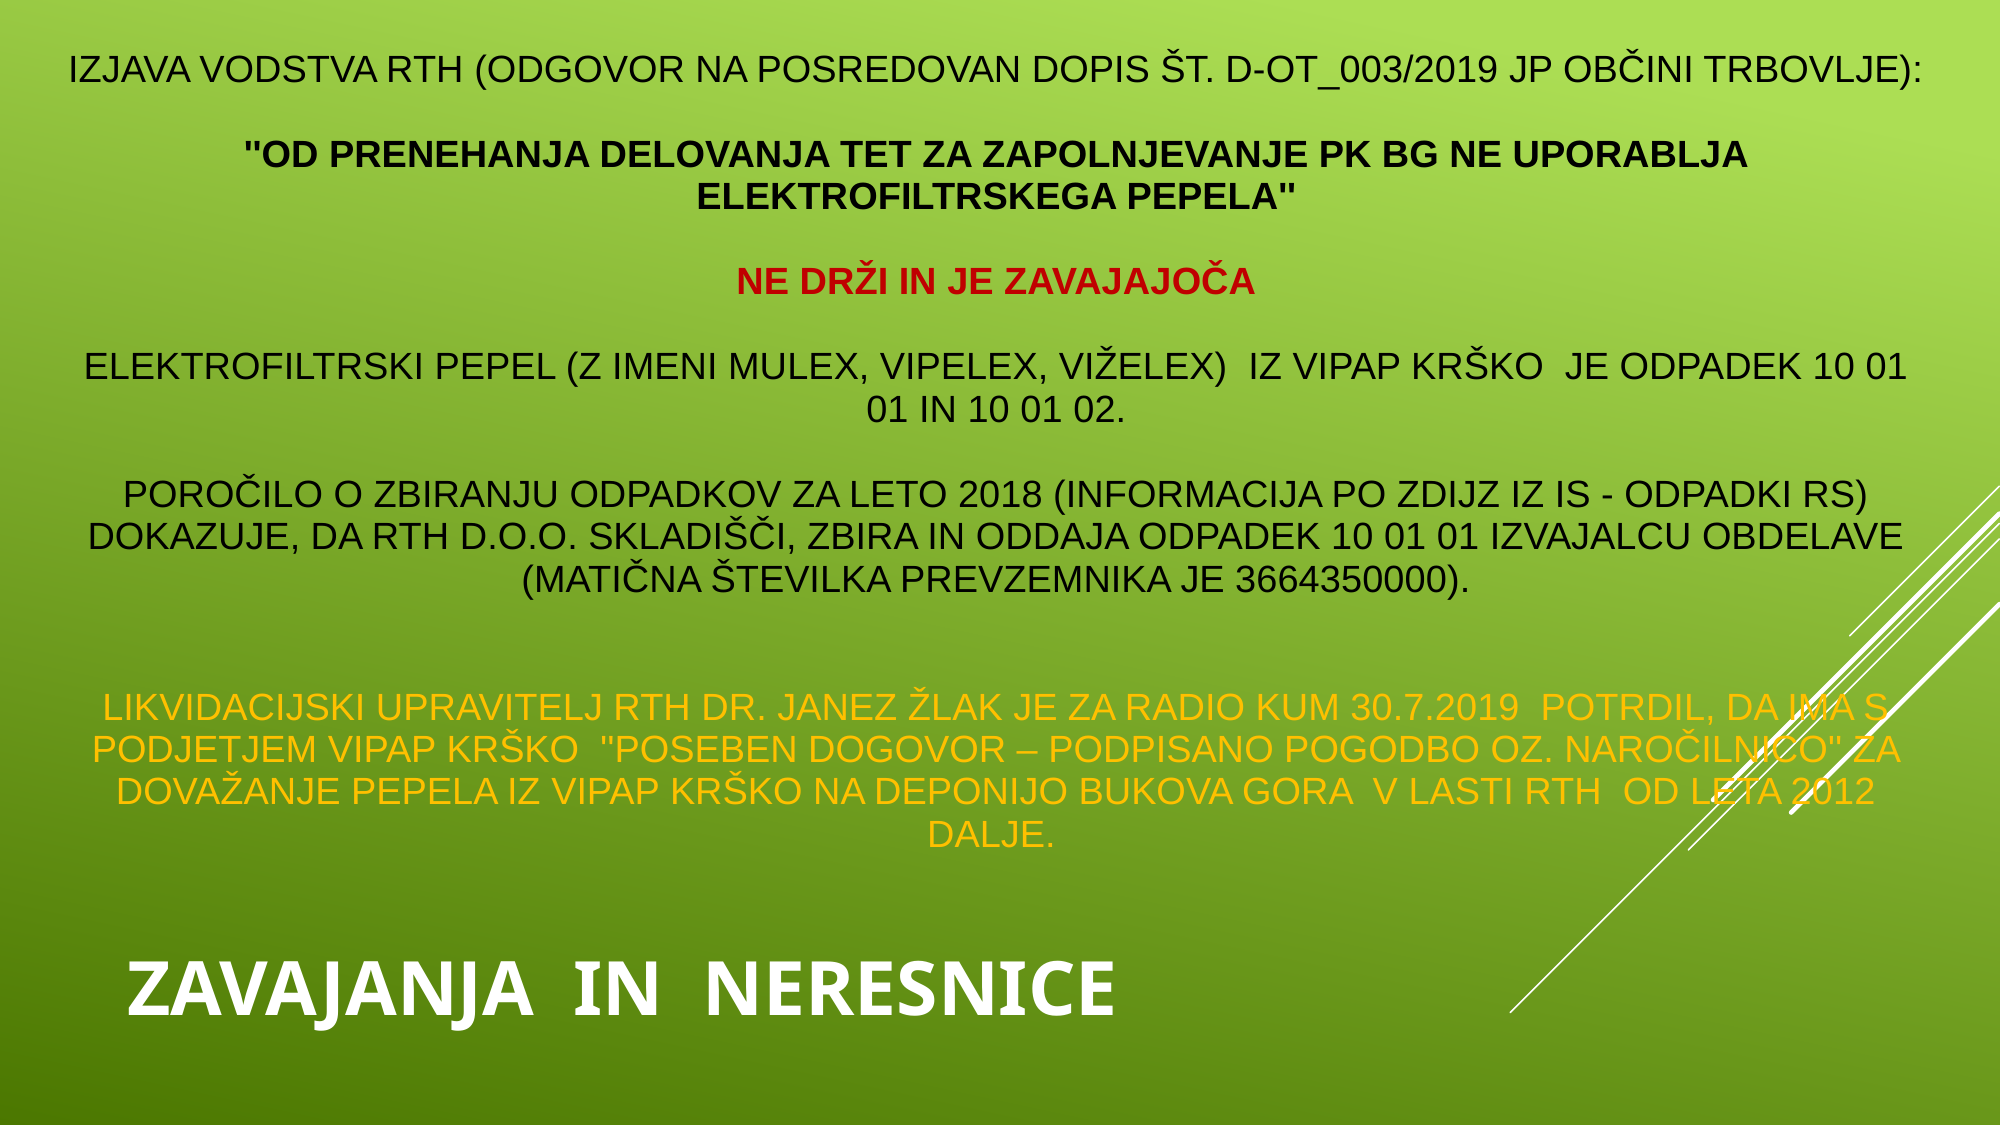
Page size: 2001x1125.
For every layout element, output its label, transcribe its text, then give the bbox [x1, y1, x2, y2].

list ZAVAJANJA IN NERESNICE [112, 922, 1513, 1050]
title IZJAVA vodstva RTH (odgovor na posredovan dopis št. D-OT_003/2019 JP Občini Trbovlje): ''Od prenehanja delovanja TET za zapolnjevanje PK BG ne uporablja elektrofiltrskega pepela'' NE DRŽI IN JE ZAVAJAJOČA Elektrofiltrski pepel (z imeni Mulex, Vipelex, Viželex) iz VIPAP Krško je odpadek 10 01 01 in 10 01 02. Poročilo o zbiranju odpadkov za leto 2018 (informacija po ZDIJZ iz IS - odpadki RS) dokazuje, da RTH d.o.o. skladišči, zbira in oddaja odpadek 10 01 01 izvajalcu obdelave (matična številka prevzemnika je 3664350000). Likvidacijski upravitelj RTH dr. Janez Žlak je za radio KUM 30.7.2019 potrdil, da ima s podjetjem Vipap Krško ''poseben dogovor – podpisano pogodbo oz. naročilnico'' za dovažanje pepela iz VIPAP Krško na deponijo Bukova gora v lasti RTH od leta 2012 dalje. [50, 22, 1943, 923]
